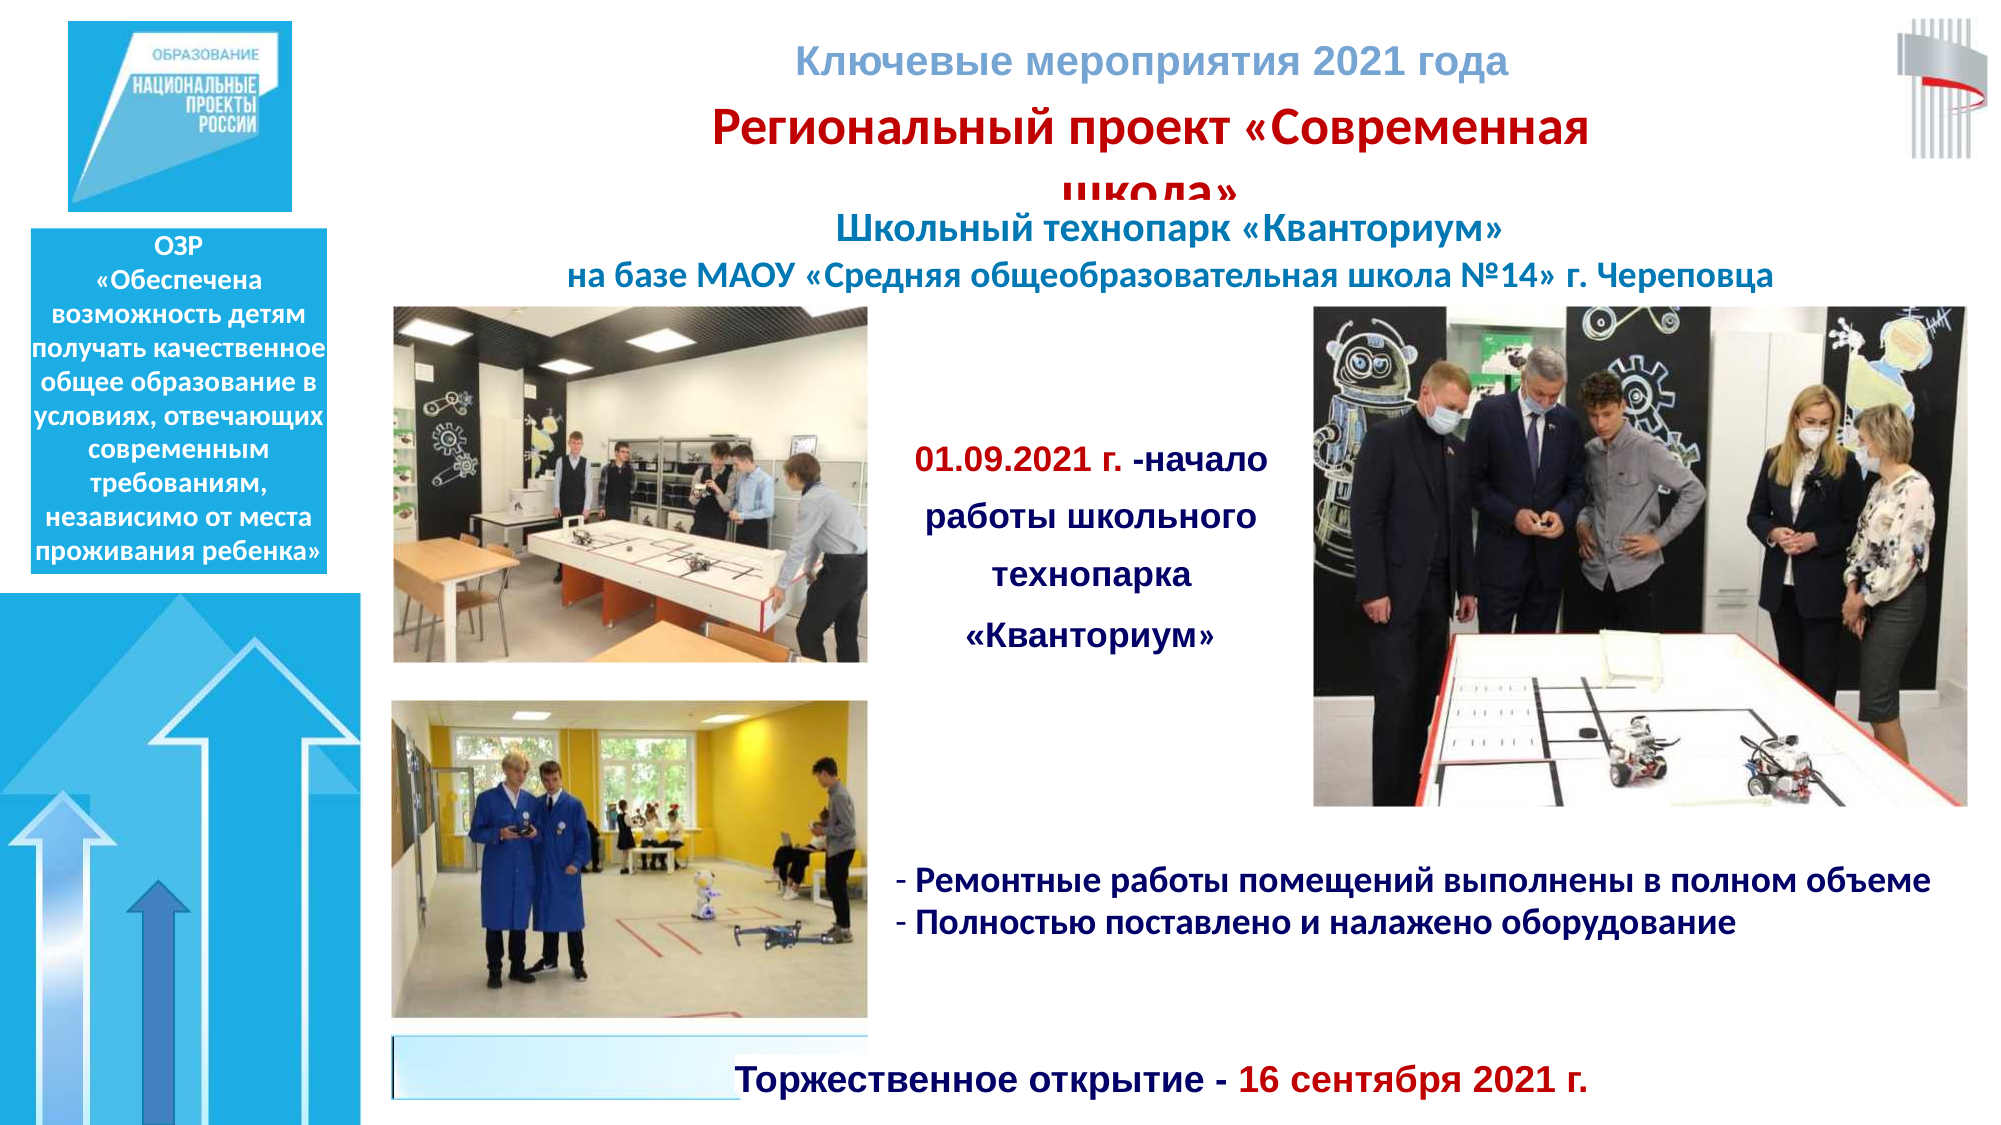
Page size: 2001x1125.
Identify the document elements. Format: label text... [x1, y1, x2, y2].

picture [390, 700, 869, 1100]
picture [0, 593, 364, 1125]
picture [1313, 306, 1969, 808]
text_box Школьный технопарк «Кванториум» на базе МАОУ «Средняя общеобразовательная школа №14» г. Череповца [566, 199, 1776, 288]
picture [68, 21, 293, 213]
picture [1897, 18, 1989, 160]
text_box 01.09.2021 г. -начало работы школьного технопарка «Кванториум» [890, 420, 1293, 628]
text_box Торжественное открытие - 16 сентября 2021 г. [874, 1054, 1623, 1093]
text_box Ключевые мероприятия 2021 года Региональный проект «Современная школа» [616, 33, 1688, 152]
text_box ОЗР «Обеспечена возможность детям получать качественное общее образование в условиях, отвечающих современным требованиям, независимо от места проживания ребенка» [30, 228, 327, 574]
picture [392, 306, 869, 664]
text_box - Ремонтные работы помещений выполнены в полном объеме - Полностью поставлено и налажено оборудование [895, 854, 1961, 939]
